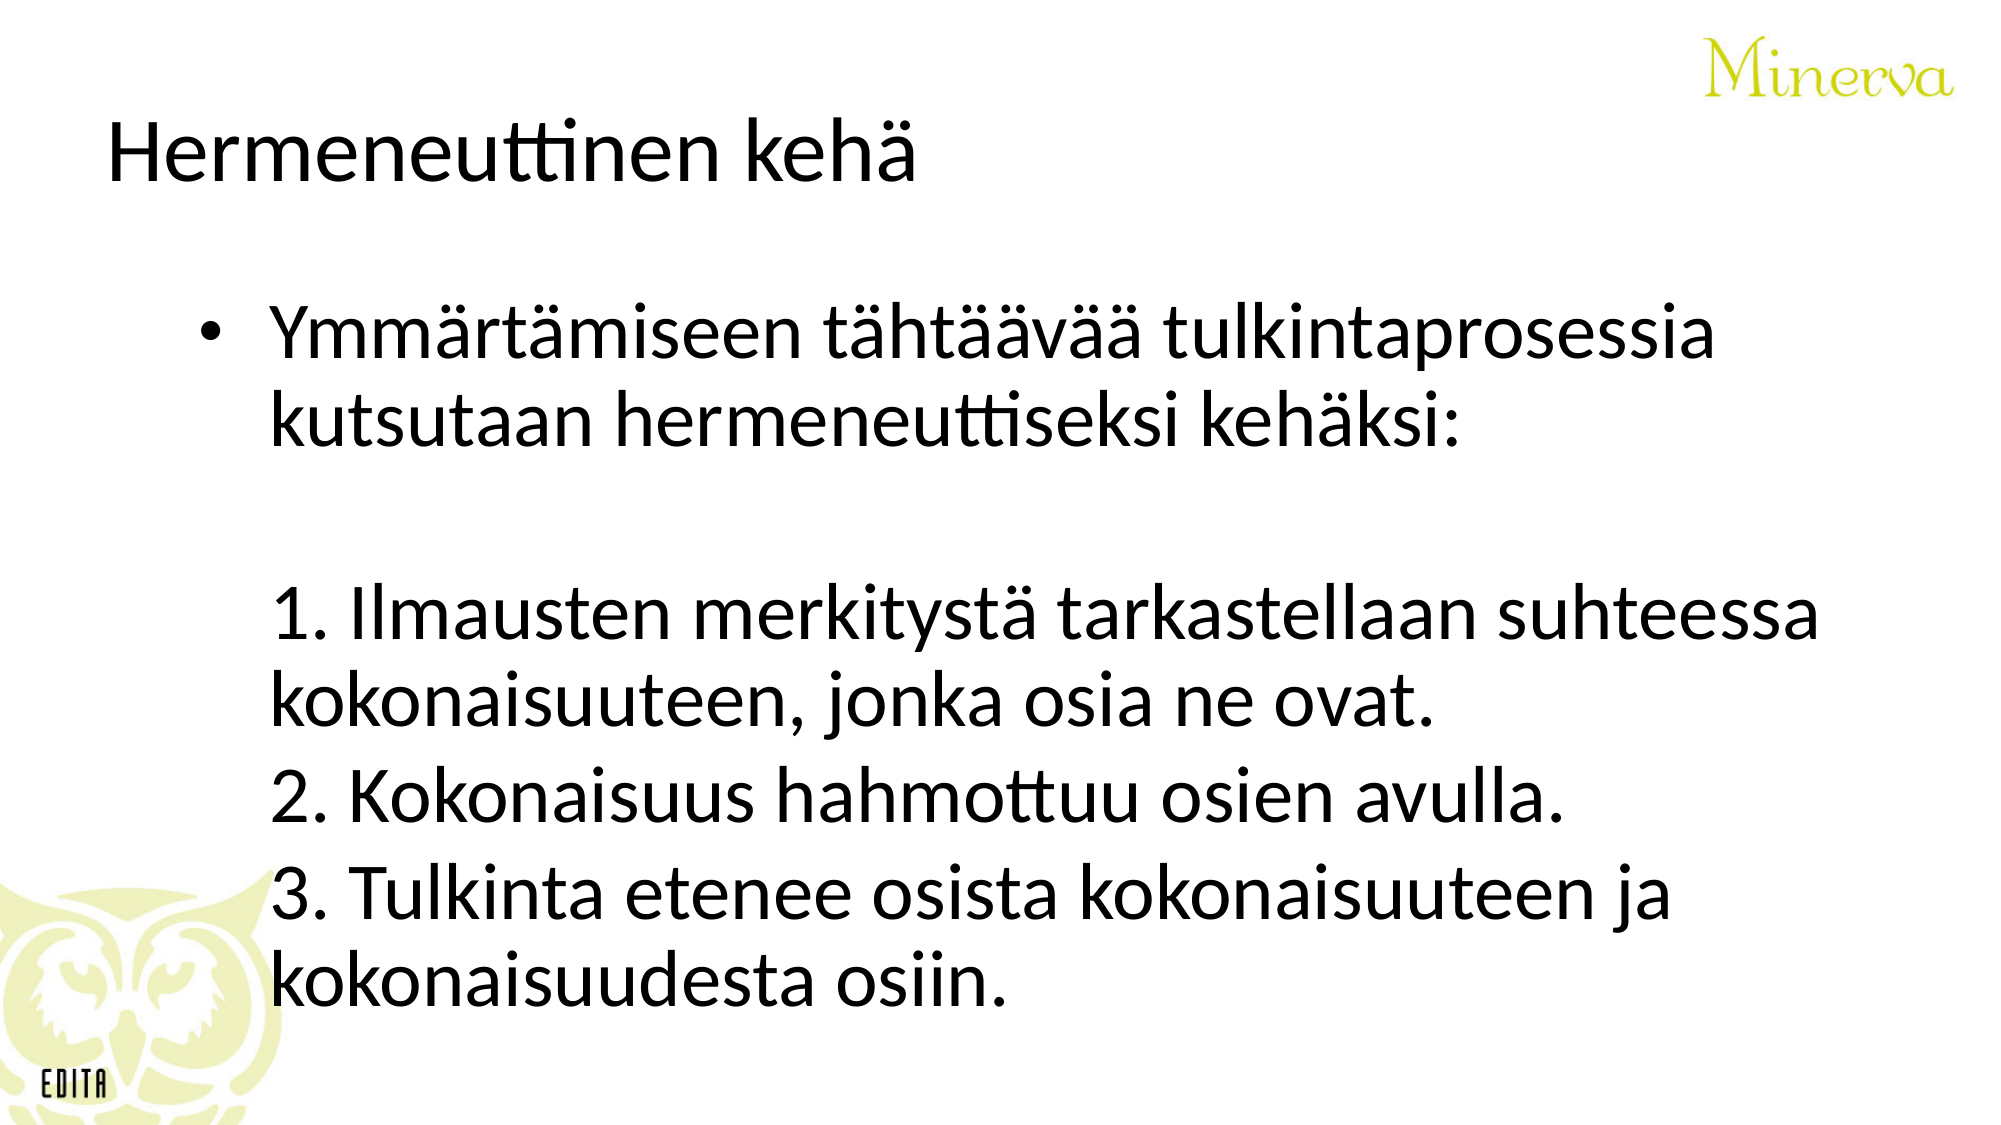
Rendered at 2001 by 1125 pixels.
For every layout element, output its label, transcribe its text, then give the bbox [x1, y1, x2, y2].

picture [0, 0, 2001, 1125]
title Hermeneuttinen kehä [86, 75, 1742, 229]
list Ymmärtämiseen tähtäävää tulkintaprosessia kutsutaan hermeneuttiseksi kehäksi: 1. Ilmausten merkitystä tarkastellaan suhteessa kokonaisuuteen, jonka osia ne ovat. 2. Kokonaisuus hahmottuu osien avulla. 3. Tulkinta etenee osista kokonaisuuteen ja kokonaisuudesta osiin. [151, 278, 1911, 1048]
